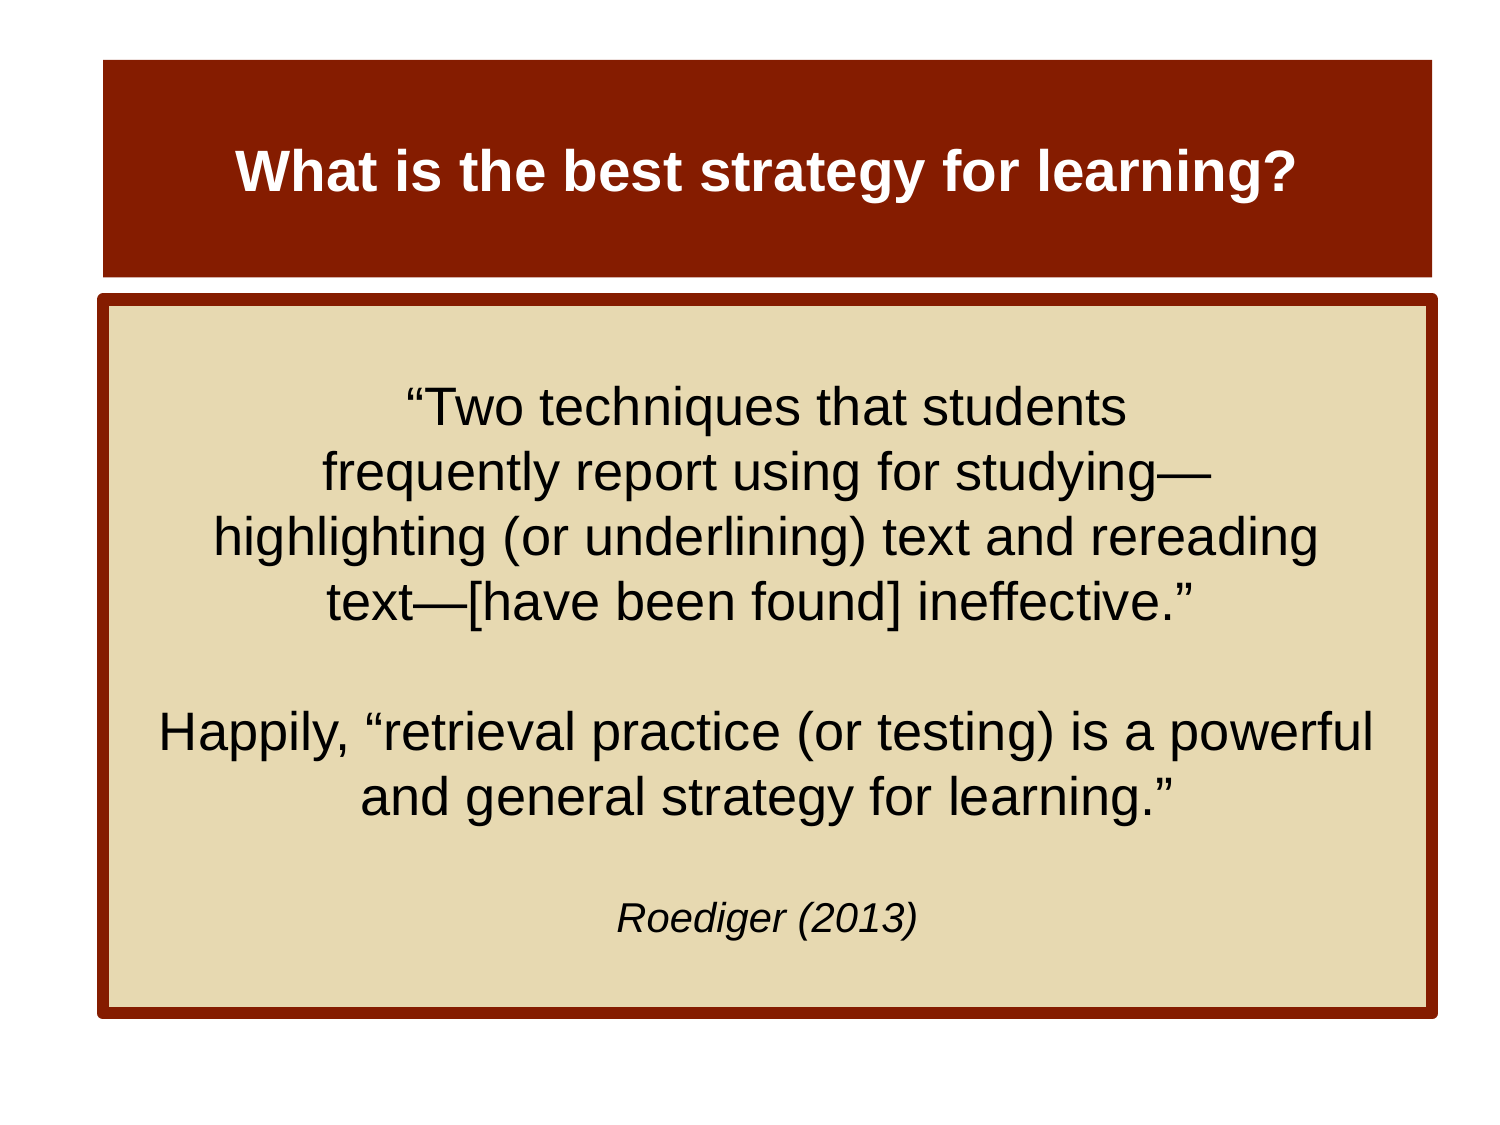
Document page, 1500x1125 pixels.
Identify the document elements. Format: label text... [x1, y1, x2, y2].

title What is the best strategy for learning? [103, 59, 1433, 278]
list “Two techniques that students frequently report using for studying— highlighting (or underlining) text and rereading text—[have been found] ineffective.” Happily, “retrieval practice (or testing) is a powerful and general strategy for learning.” Roediger (2013) [97, 293, 1438, 1019]
